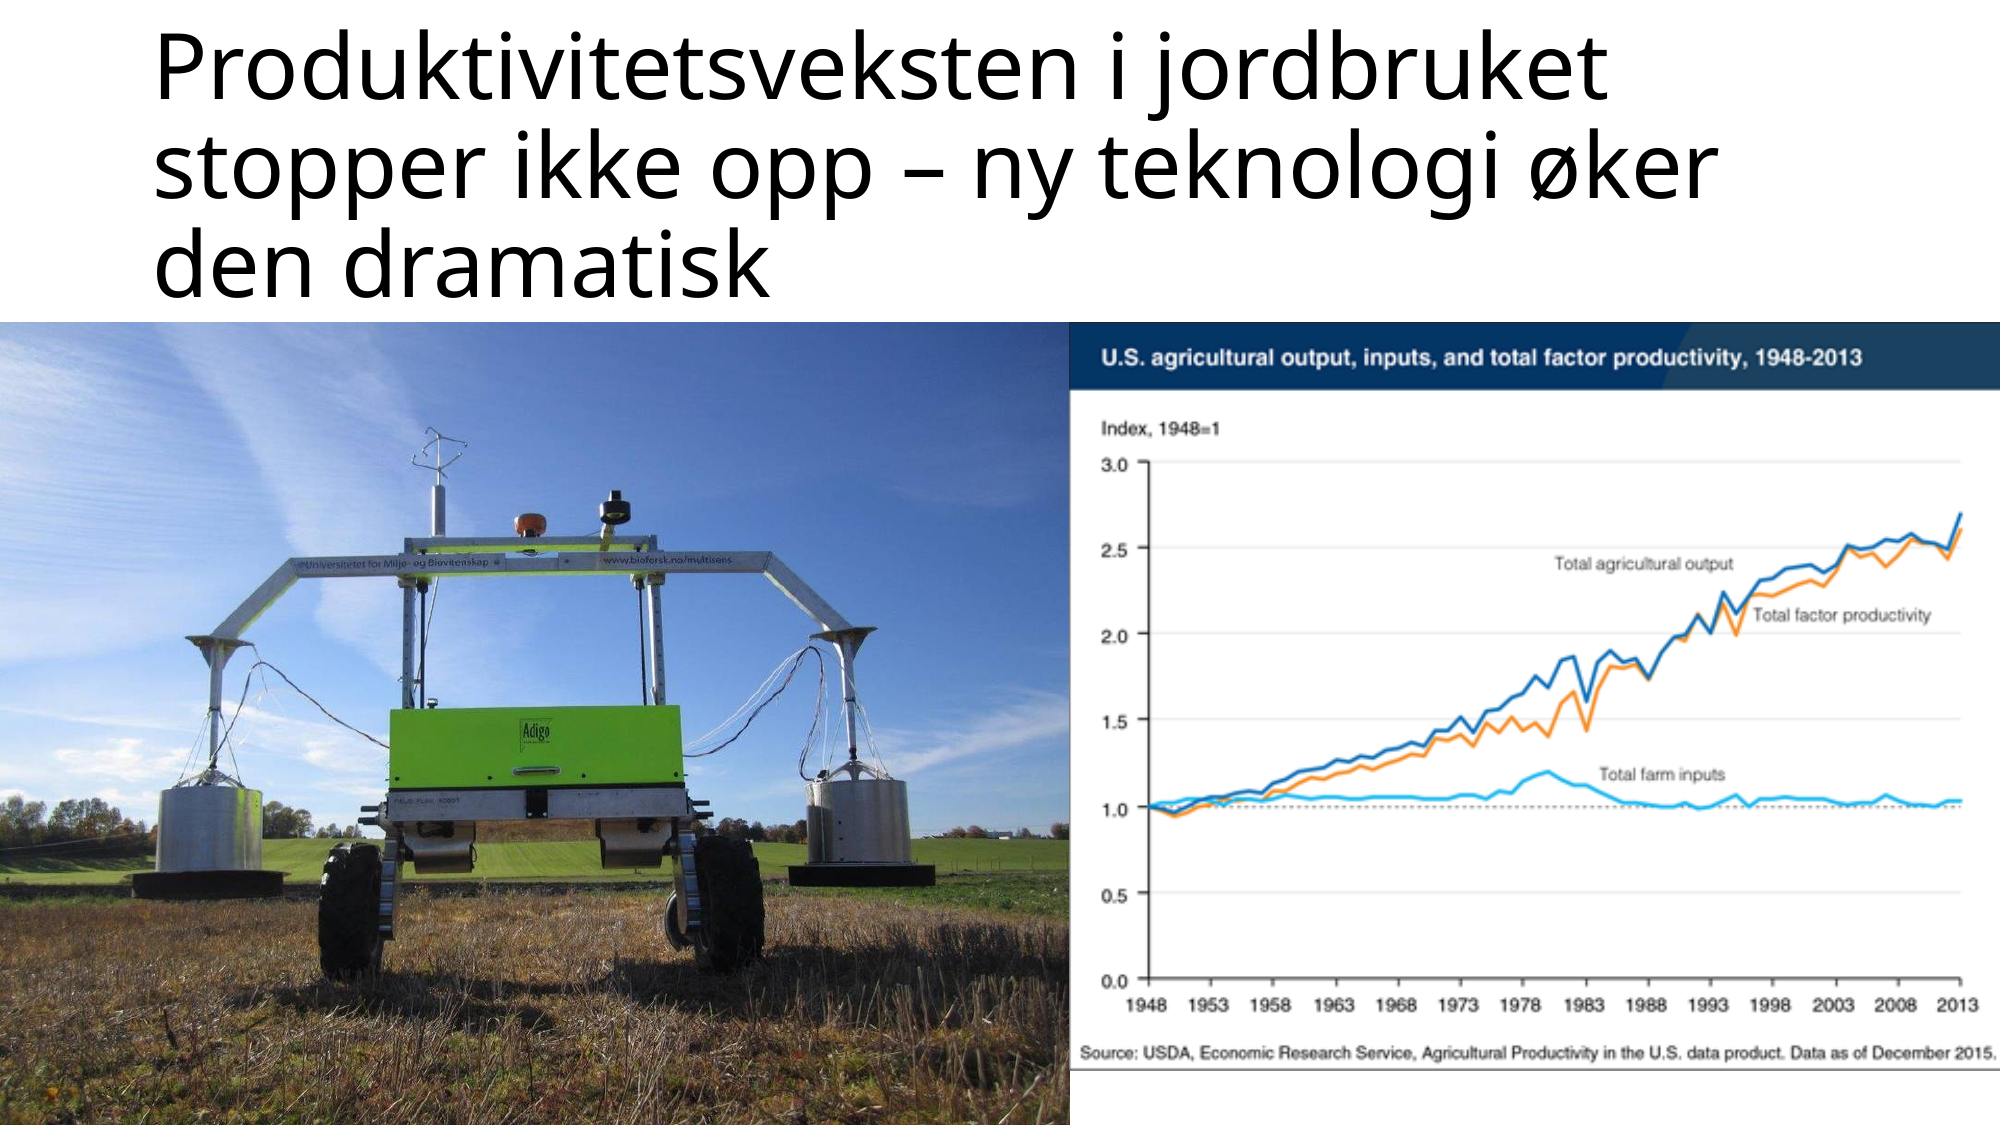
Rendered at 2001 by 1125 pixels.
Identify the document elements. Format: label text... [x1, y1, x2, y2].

picture [0, 322, 2000, 1125]
title Produktivitetsveksten i jordbruket stopper ikke opp – ny teknologi øker den dramatisk [137, 59, 1863, 278]
